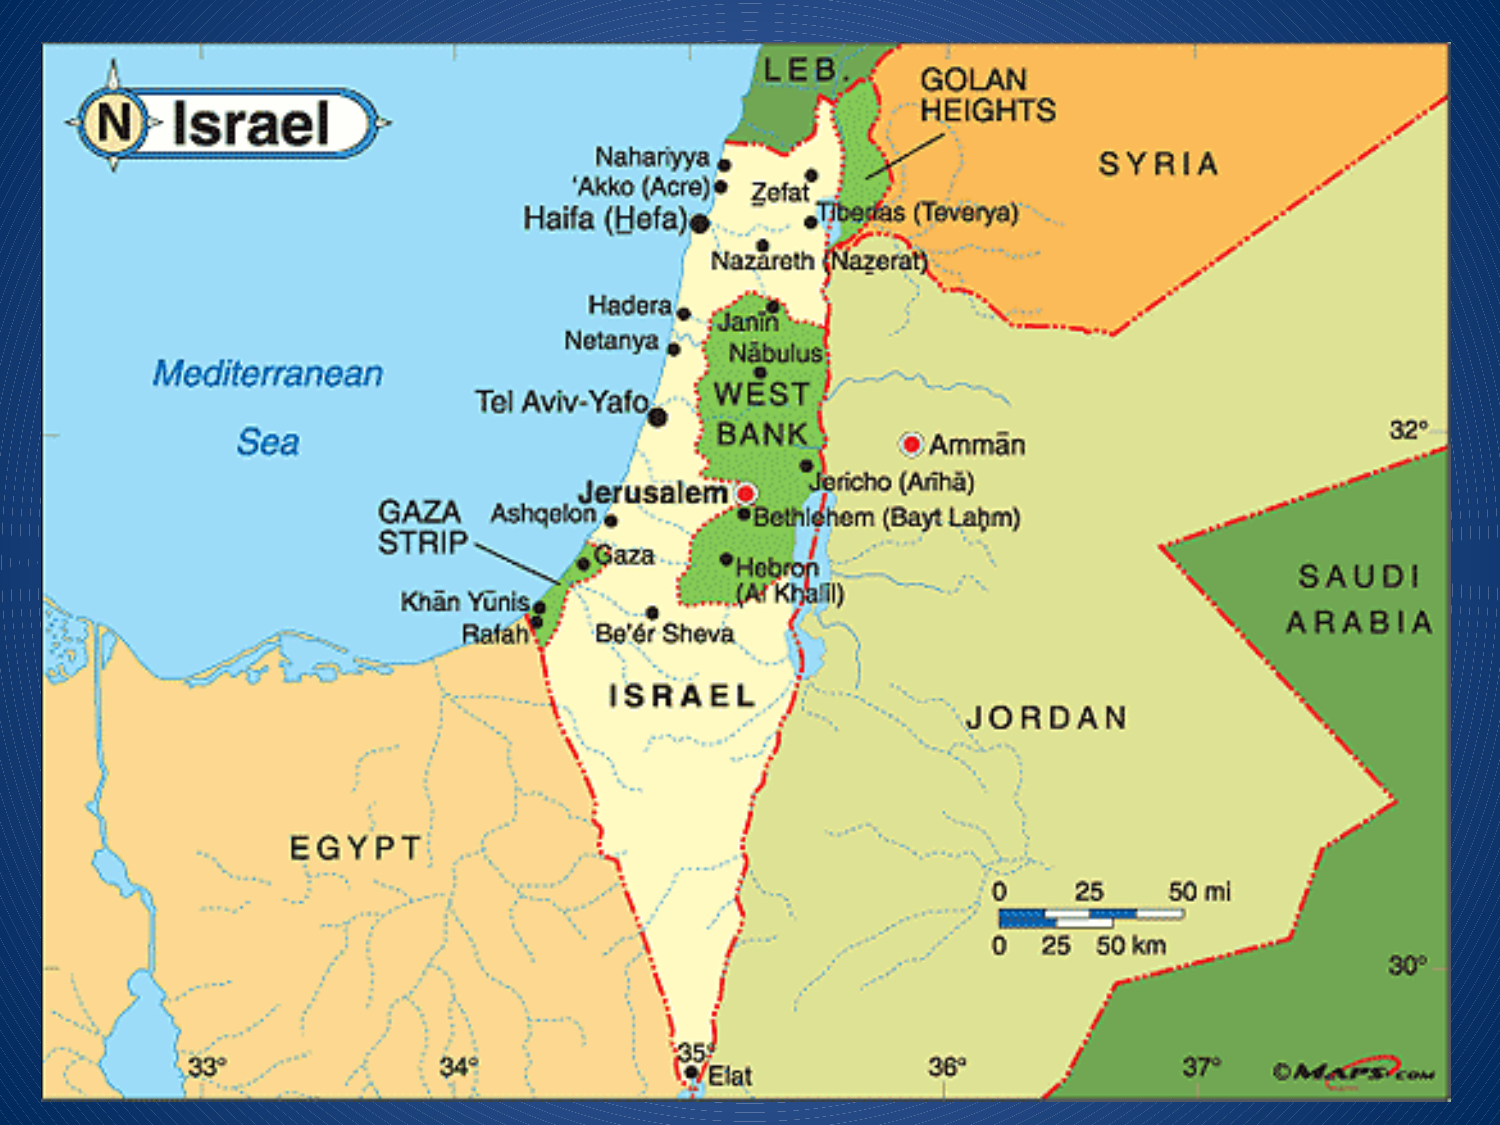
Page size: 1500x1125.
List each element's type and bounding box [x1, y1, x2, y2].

picture [40, 42, 1452, 1102]
